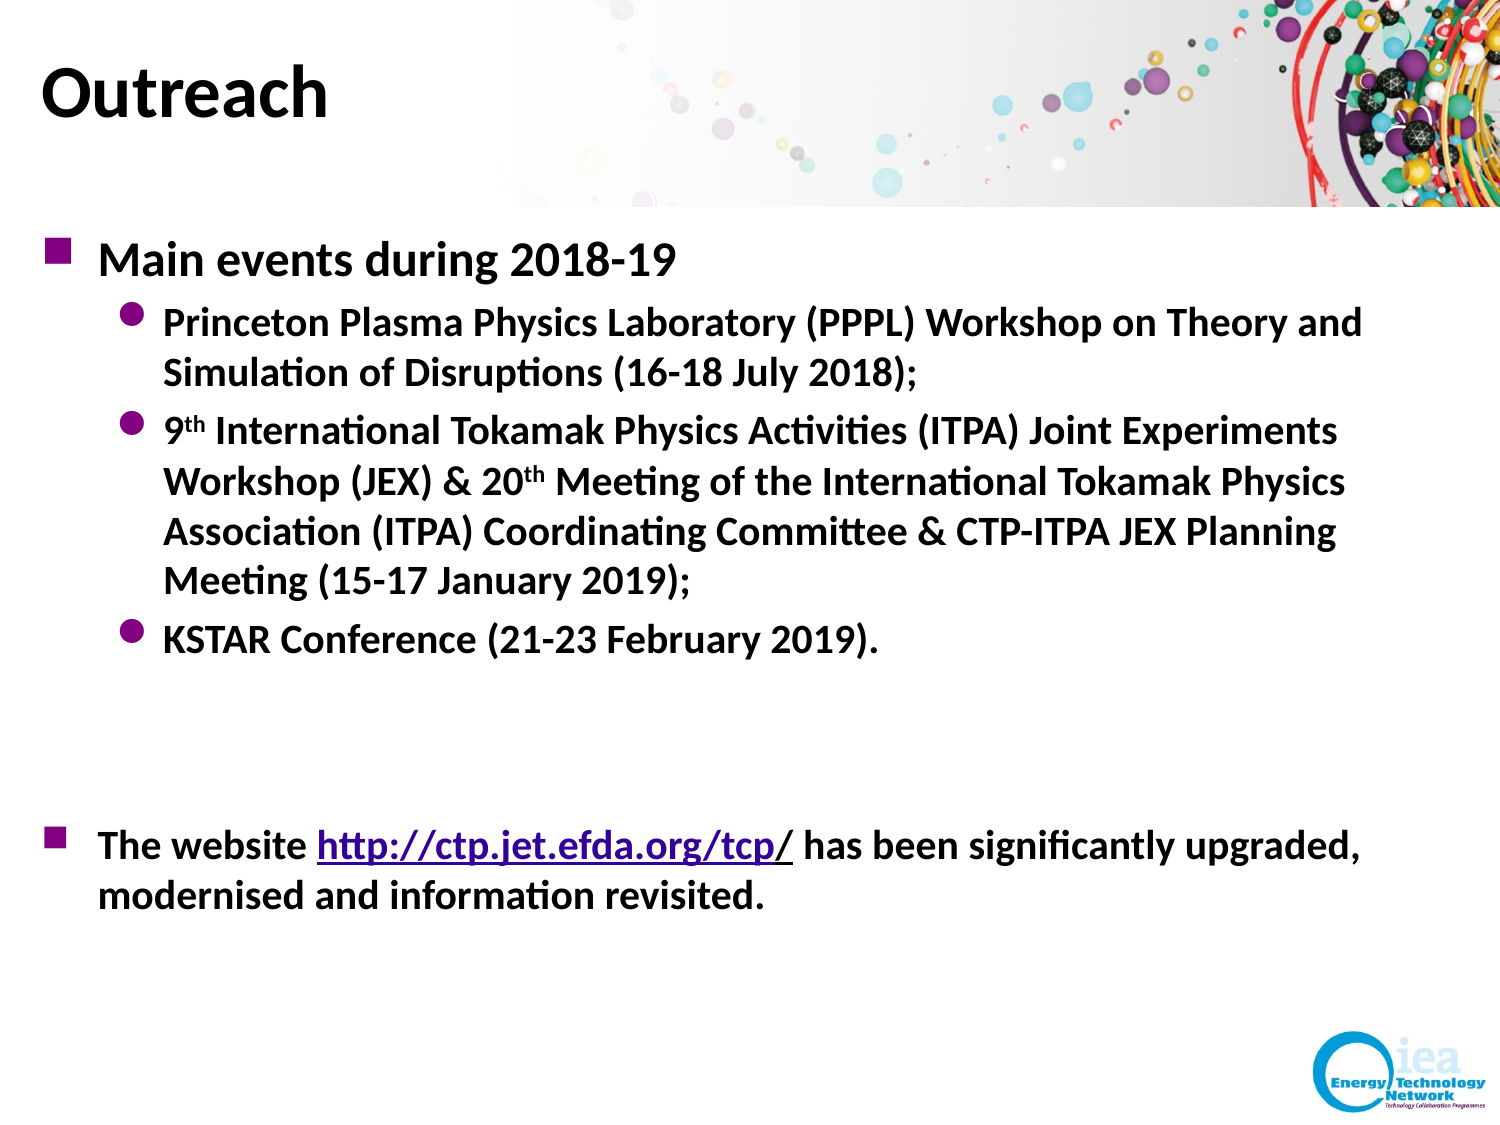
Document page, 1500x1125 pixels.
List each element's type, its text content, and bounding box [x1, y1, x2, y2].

list Main events during 2018-19 Princeton Plasma Physics Laboratory (PPPL) Workshop on Theory and Simulation of Disruptions (16-18 July 2018); 9th International Tokamak Physics Activities (ITPA) Joint Experiments Workshop (JEX) & 20th Meeting of the International Tokamak Physics Association (ITPA) Coordinating Committee & CTP-ITPA JEX Planning Meeting (15-17 January 2019); KSTAR Conference (21-23 February 2019). The website http://ctp.jet.efda.org/tcp/ has been significantly upgraded, modernised and information revisited. [26, 219, 1474, 1068]
picture [0, 0, 1500, 207]
title Outreach [26, 37, 1156, 138]
picture [418, 1018, 1500, 1125]
